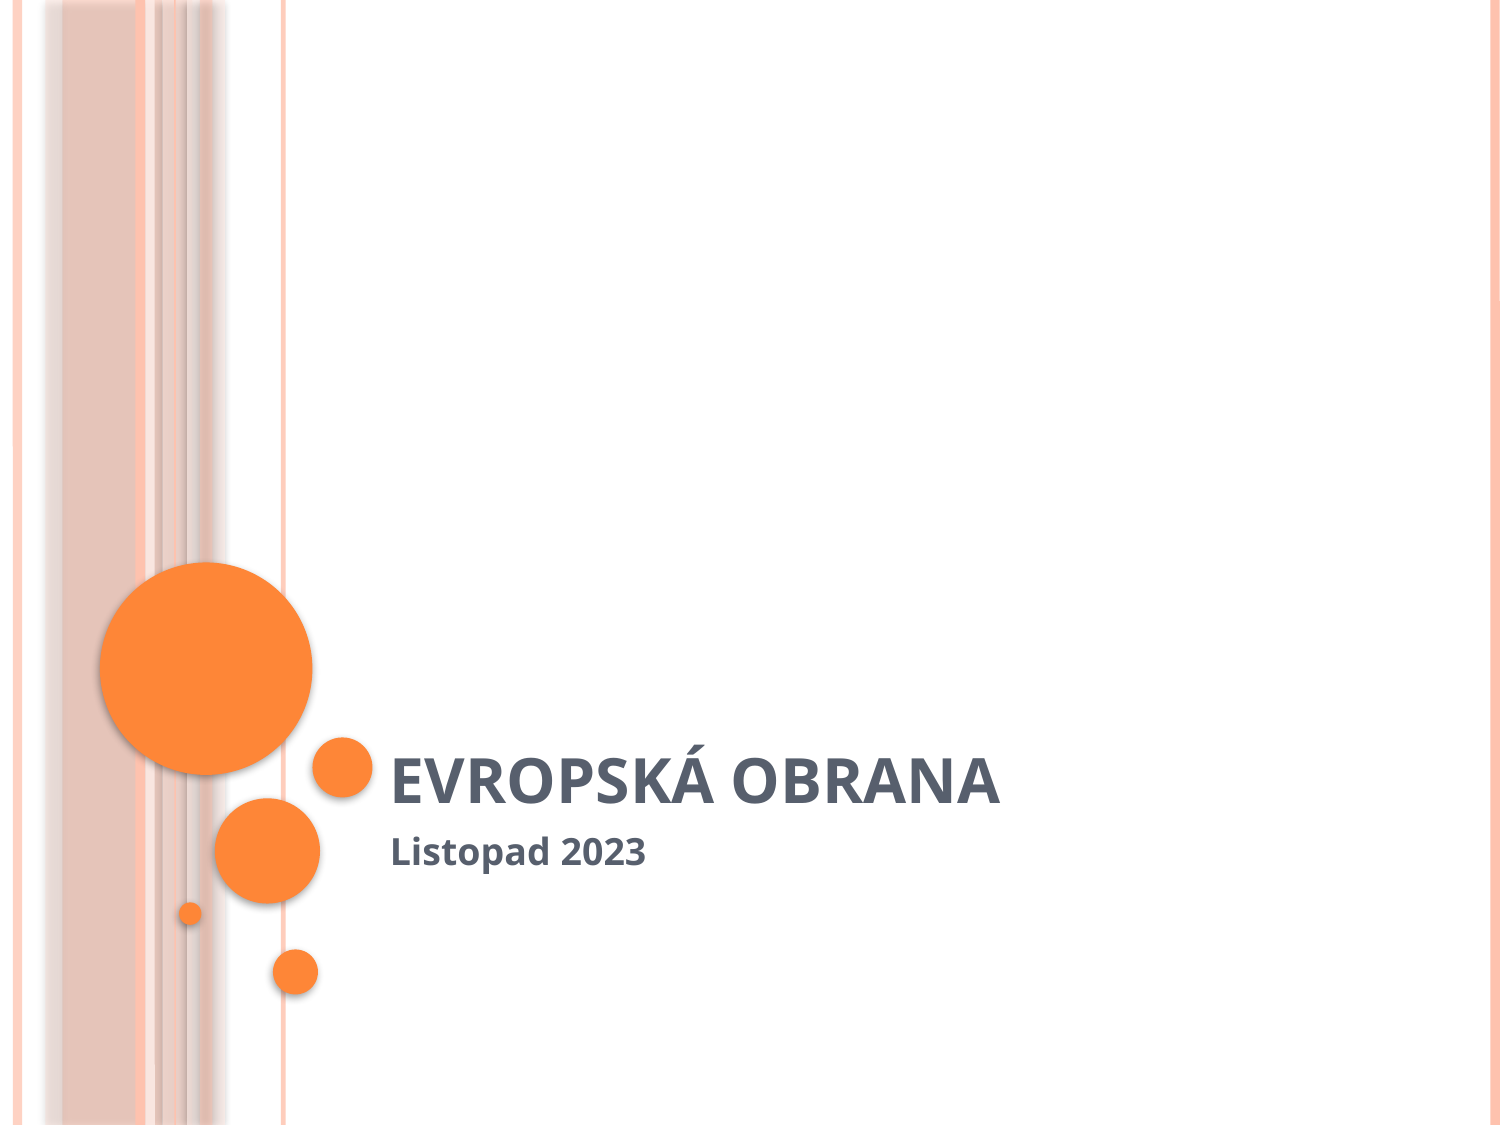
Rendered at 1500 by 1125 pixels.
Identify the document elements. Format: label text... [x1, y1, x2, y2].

title Evropská obrana [375, 512, 1388, 820]
subtitle Listopad 2023 [375, 820, 1388, 1046]
